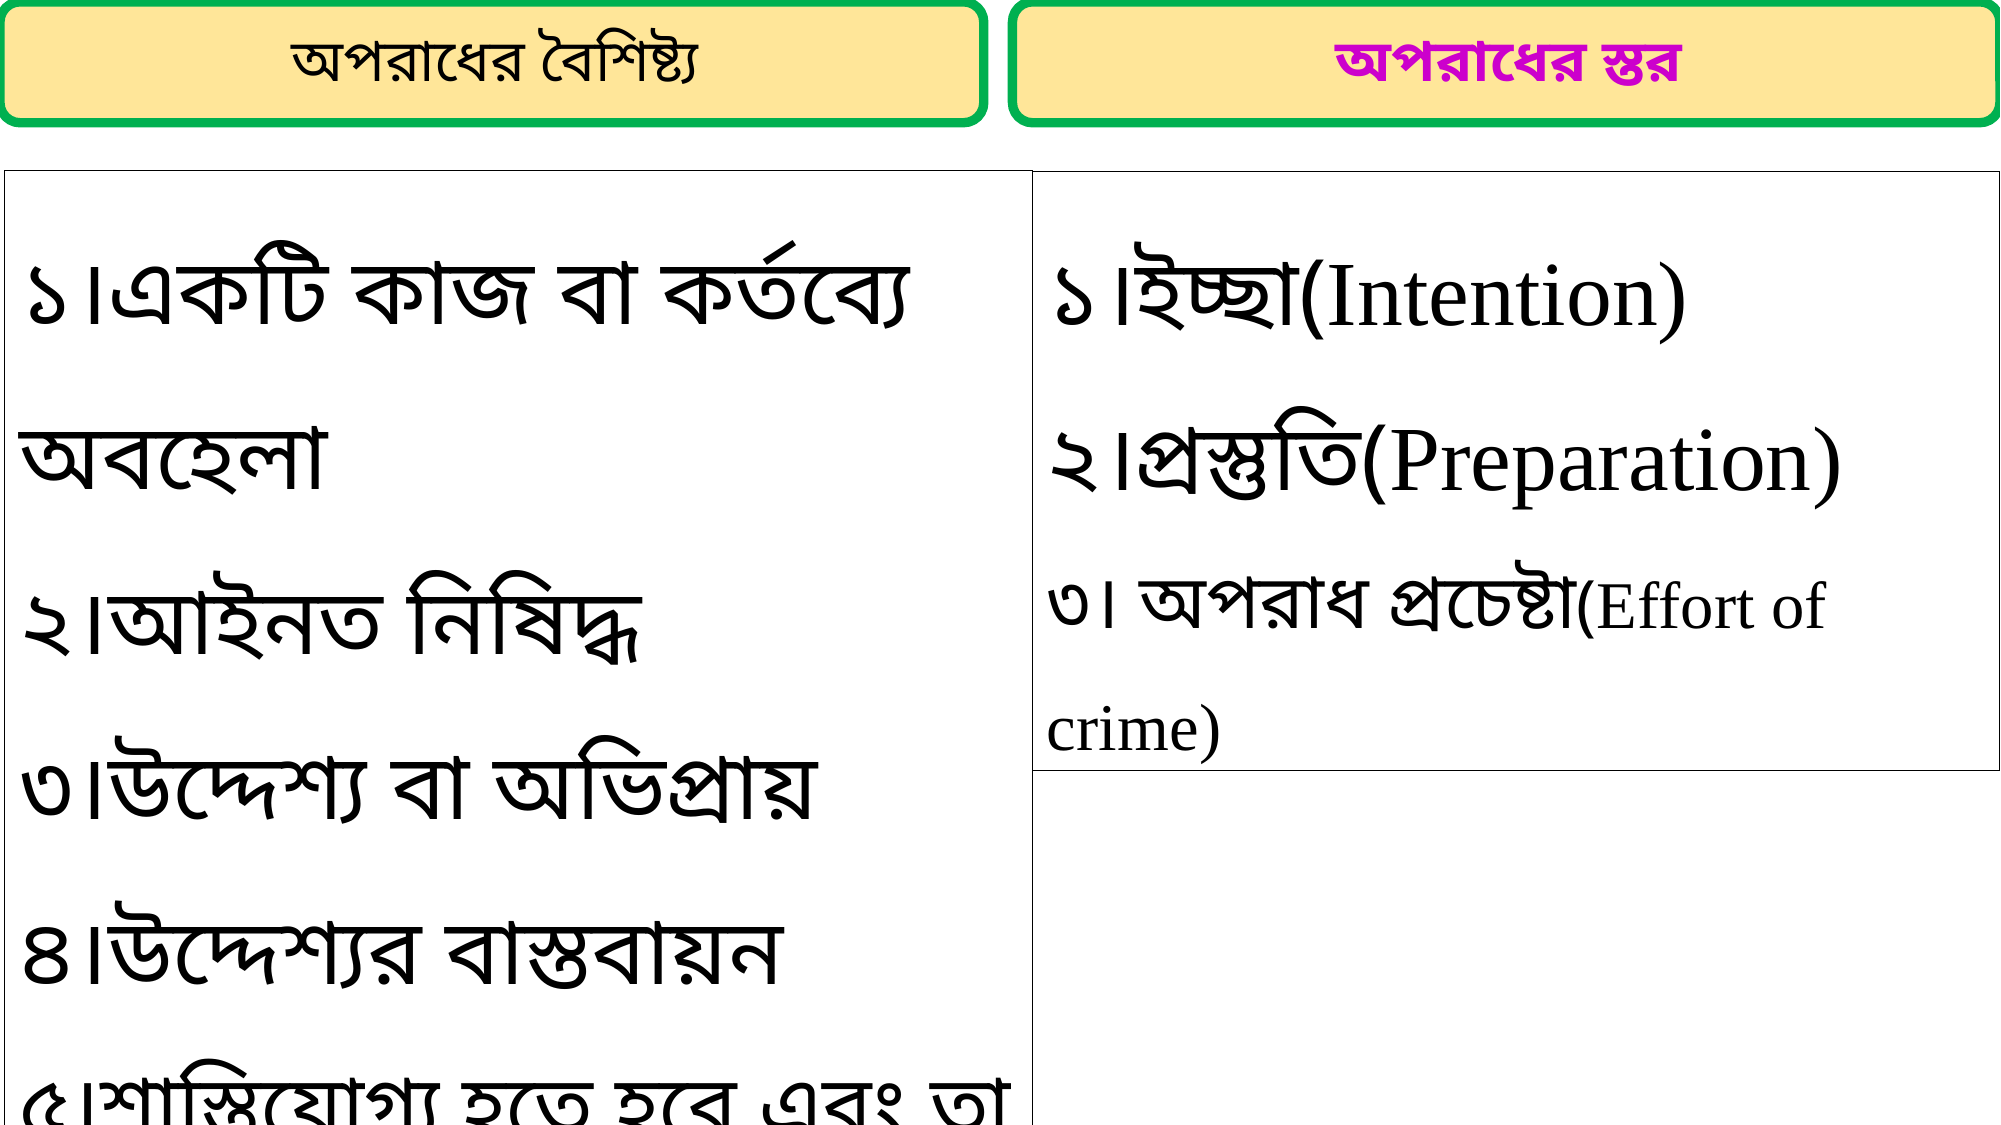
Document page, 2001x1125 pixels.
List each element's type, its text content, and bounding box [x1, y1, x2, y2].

text_box ১।একটি কাজ বা কর্তব্যে অবহেলা ২।আইনত নিষিদ্ধ ৩।উদ্দেশ্য বা অভিপ্রায় ৪।উদ্দেশ্যর বাস্তবায়ন ৫।শাস্তিযোগ্য হতে হবে এবং তা আইনে উল্লেখ থাকতে হবে [4, 170, 1033, 1125]
text_box ১।ইচ্ছা(Intention) ২।প্রস্তুতি(Preparation) ৩। অপরাধ প্রচেষ্টা(Effort of crime) [1032, 171, 2000, 771]
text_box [0, 0, 984, 125]
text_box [1012, 0, 2000, 125]
